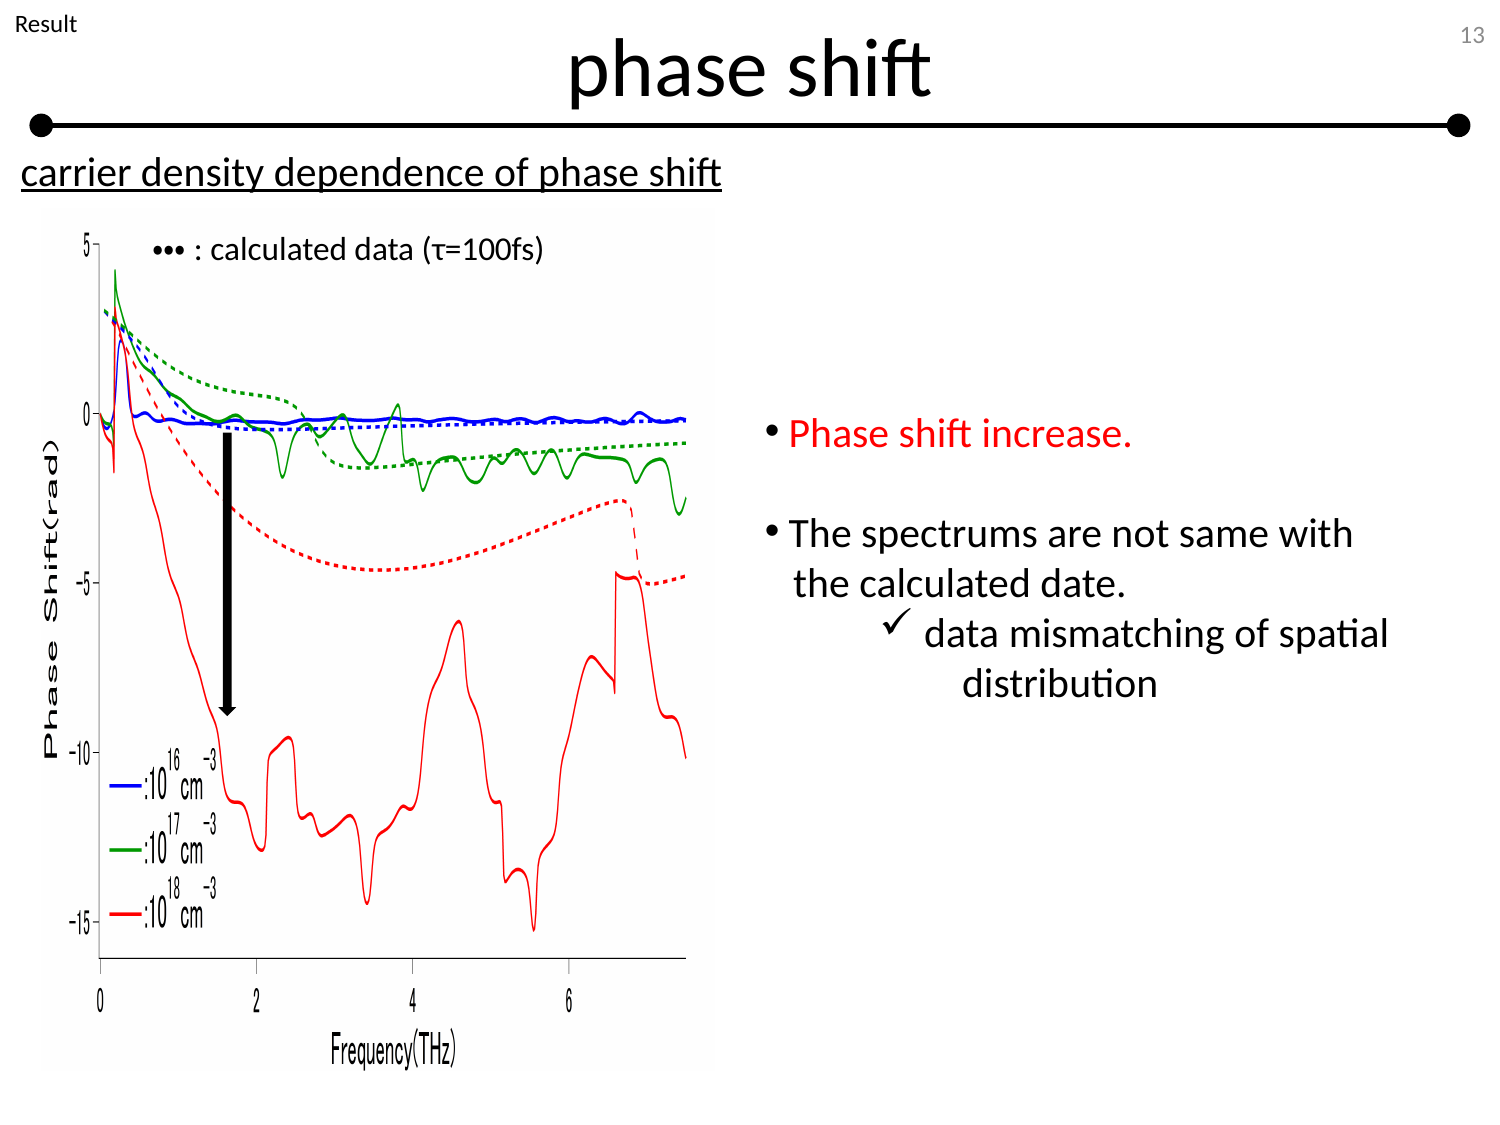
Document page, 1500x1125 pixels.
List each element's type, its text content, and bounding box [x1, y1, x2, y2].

text_box Result [0, 0, 172, 45]
text_box Phase shift increase. The spectrums are not same with the calculated date. data mismatching of spatial distribution [749, 397, 1500, 713]
picture [41, 207, 715, 1071]
title phase shift [0, 0, 1500, 126]
slide_number 13 [1139, 0, 1500, 67]
text_box carrier density dependence of phase shift [5, 137, 809, 202]
